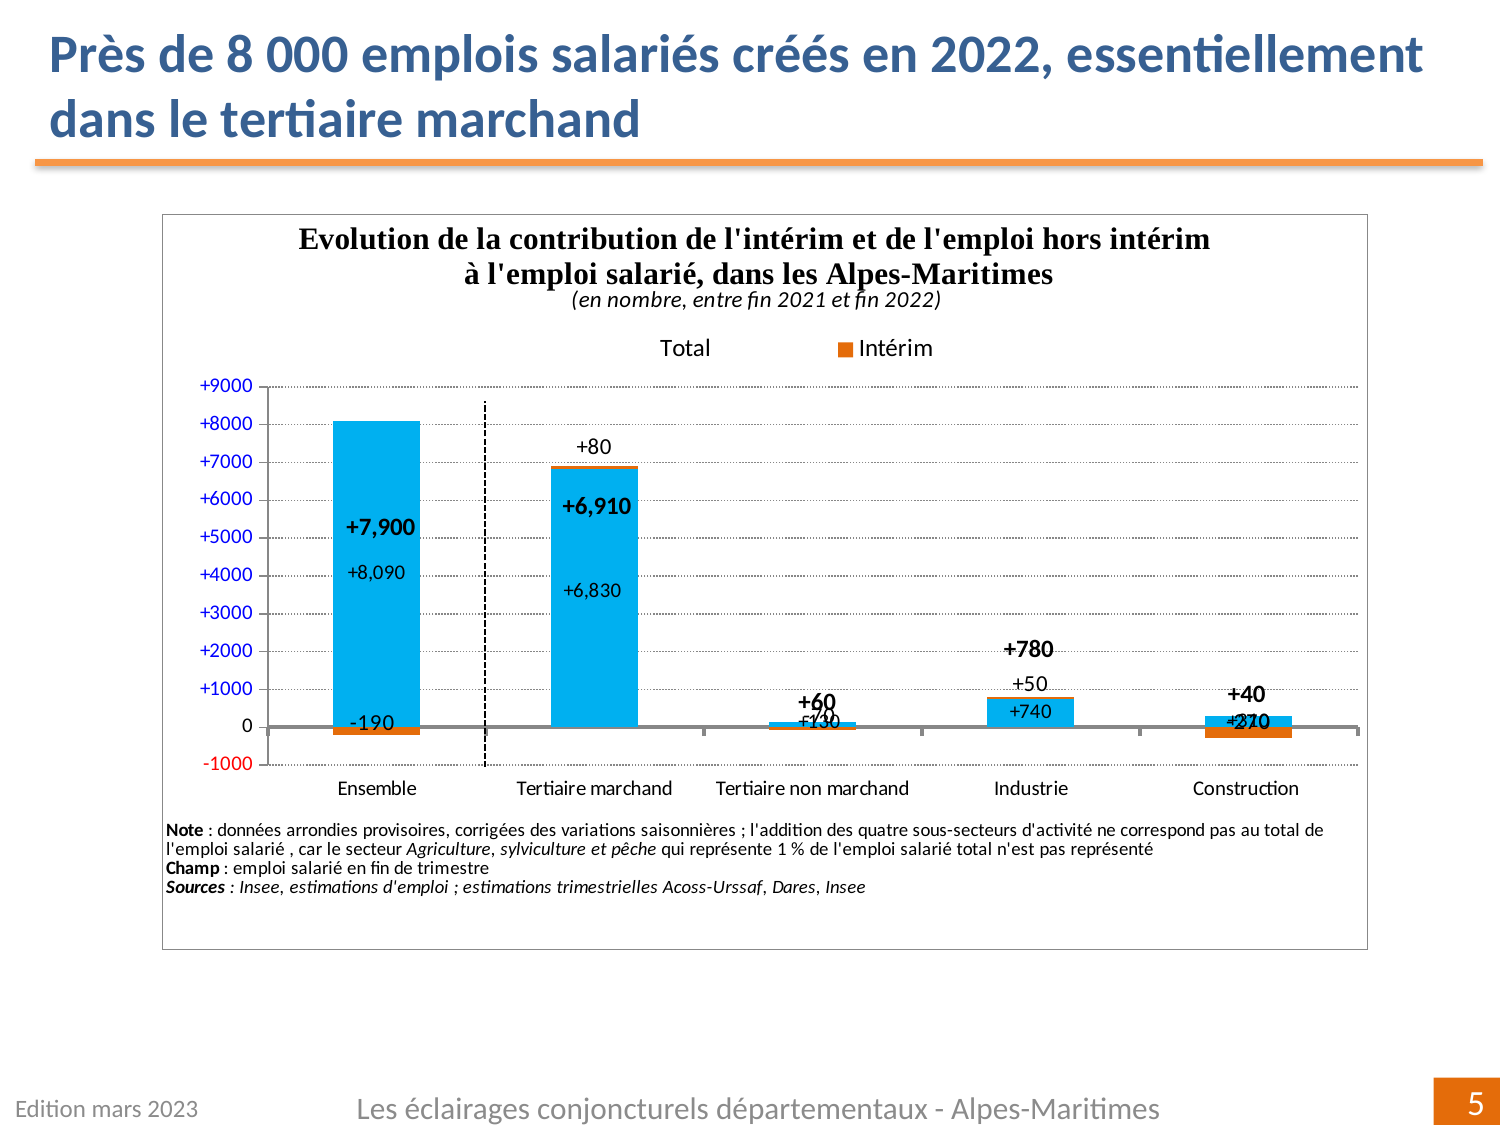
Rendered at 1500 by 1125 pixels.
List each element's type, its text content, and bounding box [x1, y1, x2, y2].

text_box Près de 8 000 emplois salariés créés en 2022, essentiellement dans le tertiaire marchand [34, 11, 1500, 156]
text_box [74, 183, 1352, 1017]
slide_number Edition mars 2023 [0, 1077, 350, 1125]
footer Les éclairages conjoncturels départementaux - Alpes-Maritimes [350, 1077, 1201, 1125]
chart [162, 214, 1368, 951]
slide_number 5 [1433, 1077, 1500, 1125]
